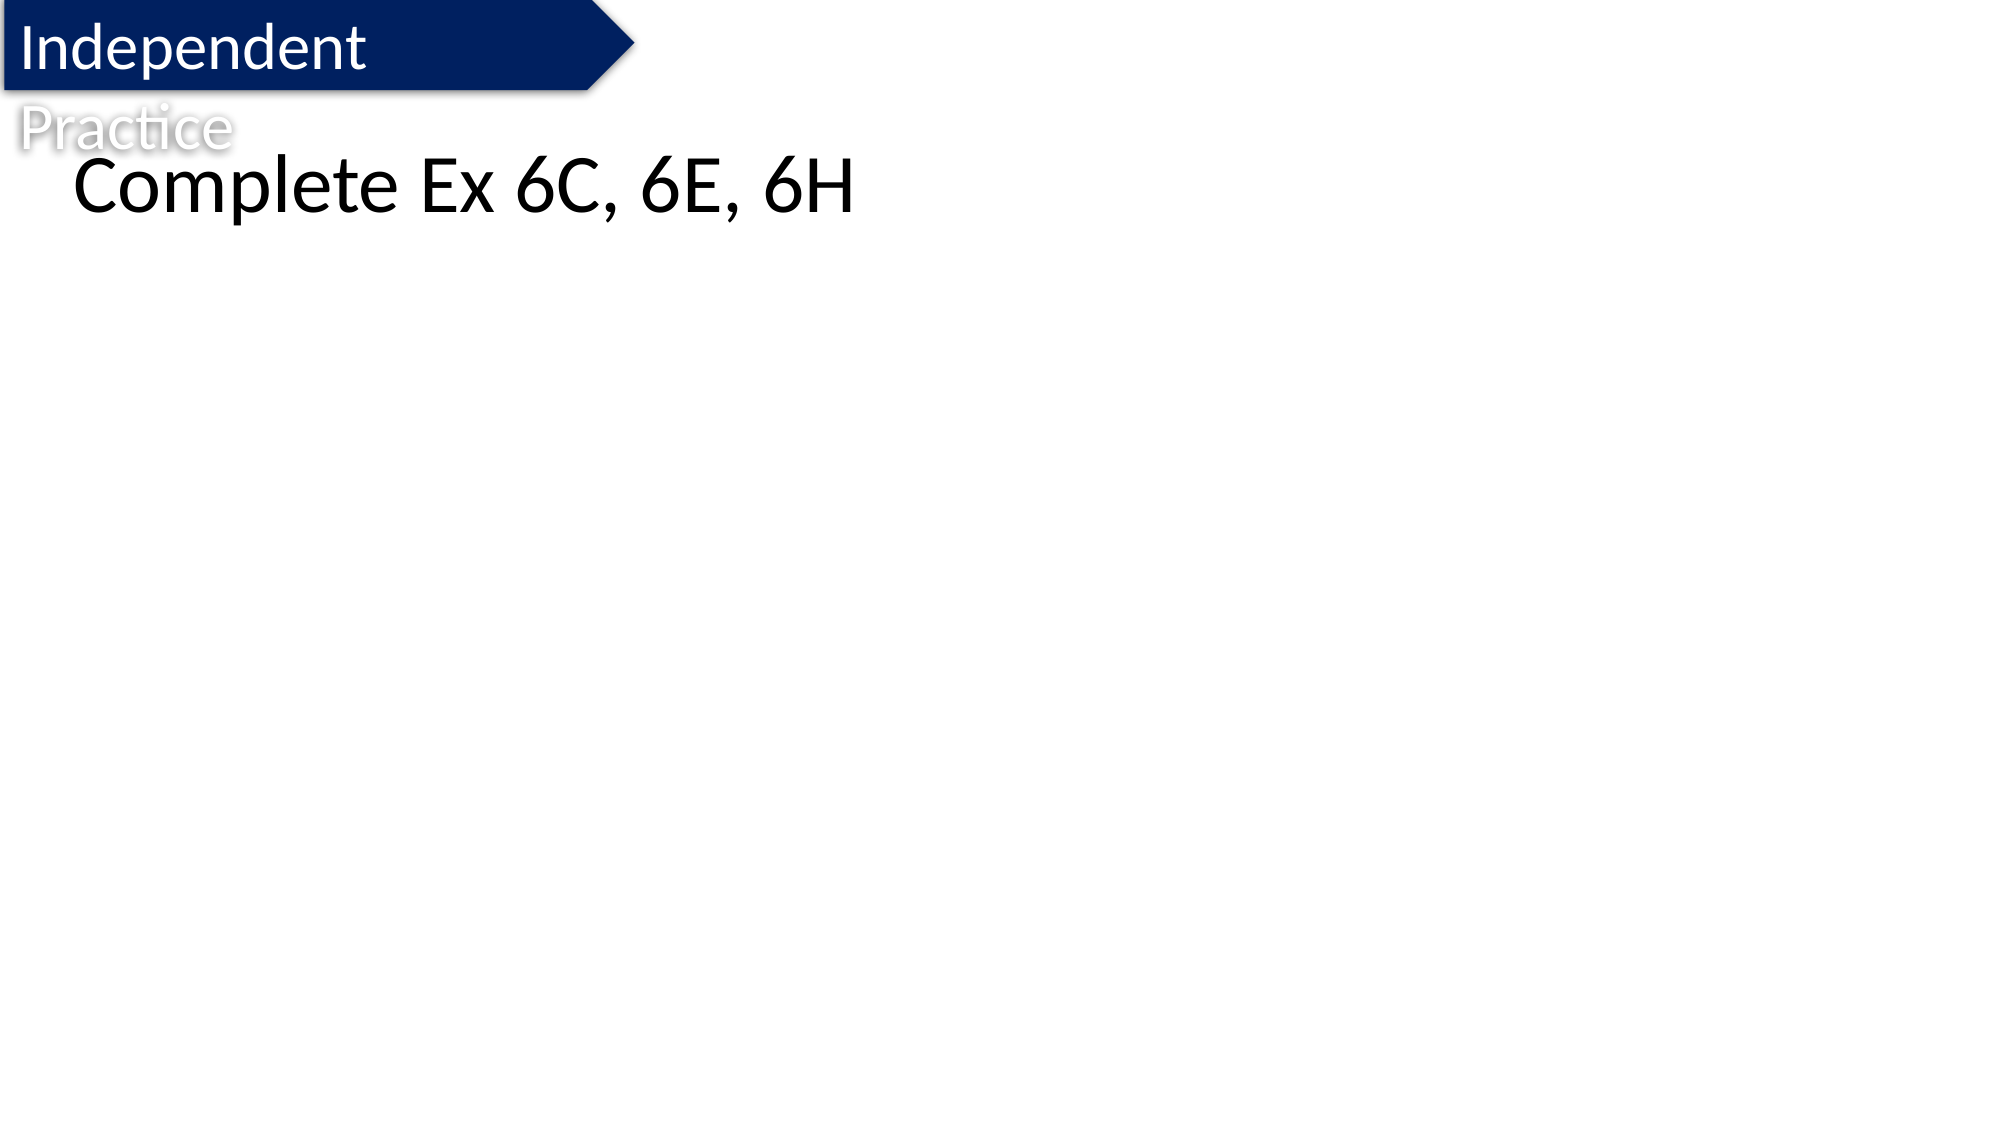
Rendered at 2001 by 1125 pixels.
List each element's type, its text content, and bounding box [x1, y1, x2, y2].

subtitle Complete Ex 6C, 6E, 6H [58, 133, 1559, 278]
text_box Independent Practice [4, 0, 635, 91]
